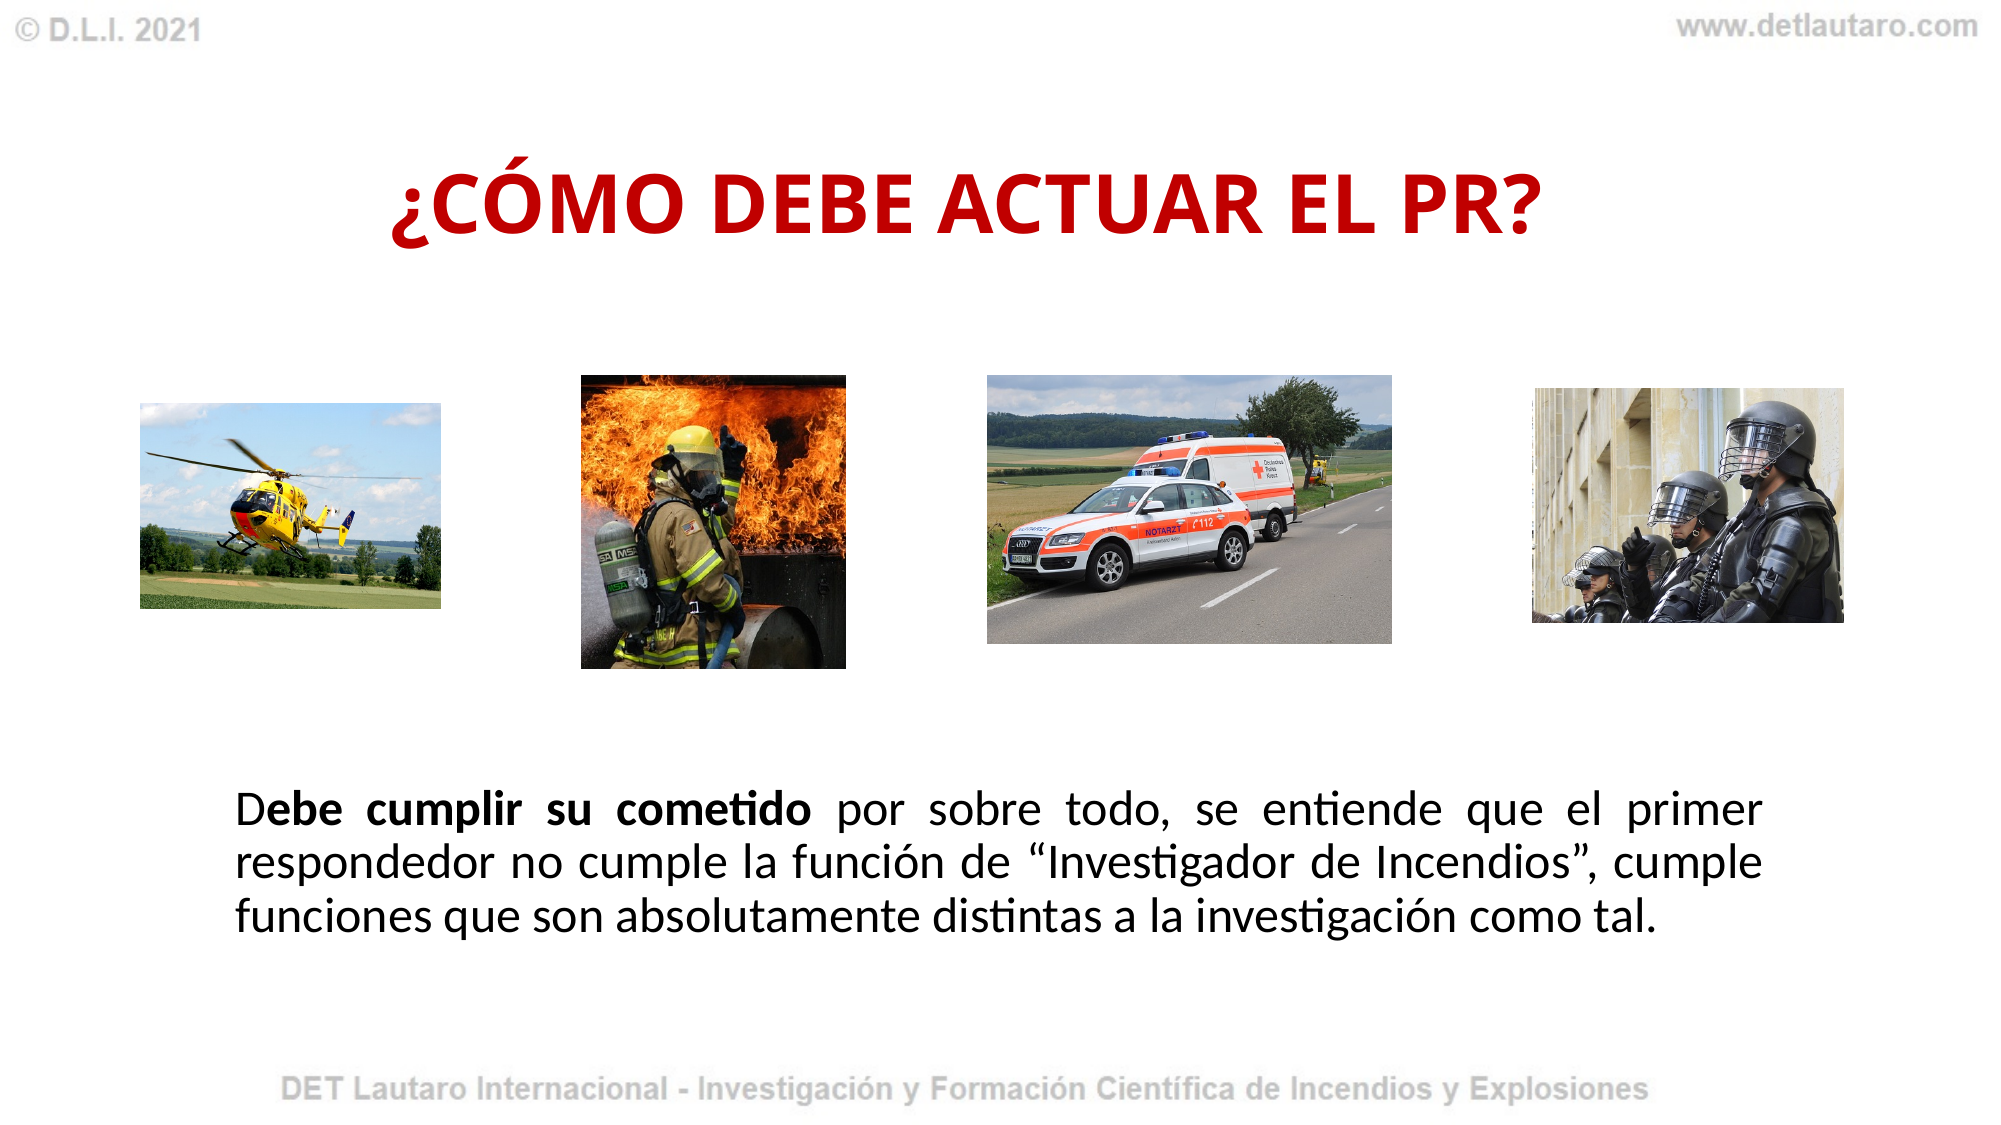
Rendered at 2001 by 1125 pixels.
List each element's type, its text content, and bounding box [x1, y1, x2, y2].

list Debe cumplir su cometido por sobre todo, se entiende que el primer respondedor no cumple la función de “Investigador de Incendios”, cumple funciones que son absolutamente distintas a la investigación como tal. [220, 774, 1780, 1000]
title ¿CÓMO DEBE ACTUAR EL PR? [375, 125, 1625, 289]
picture [0, 0, 2001, 1125]
